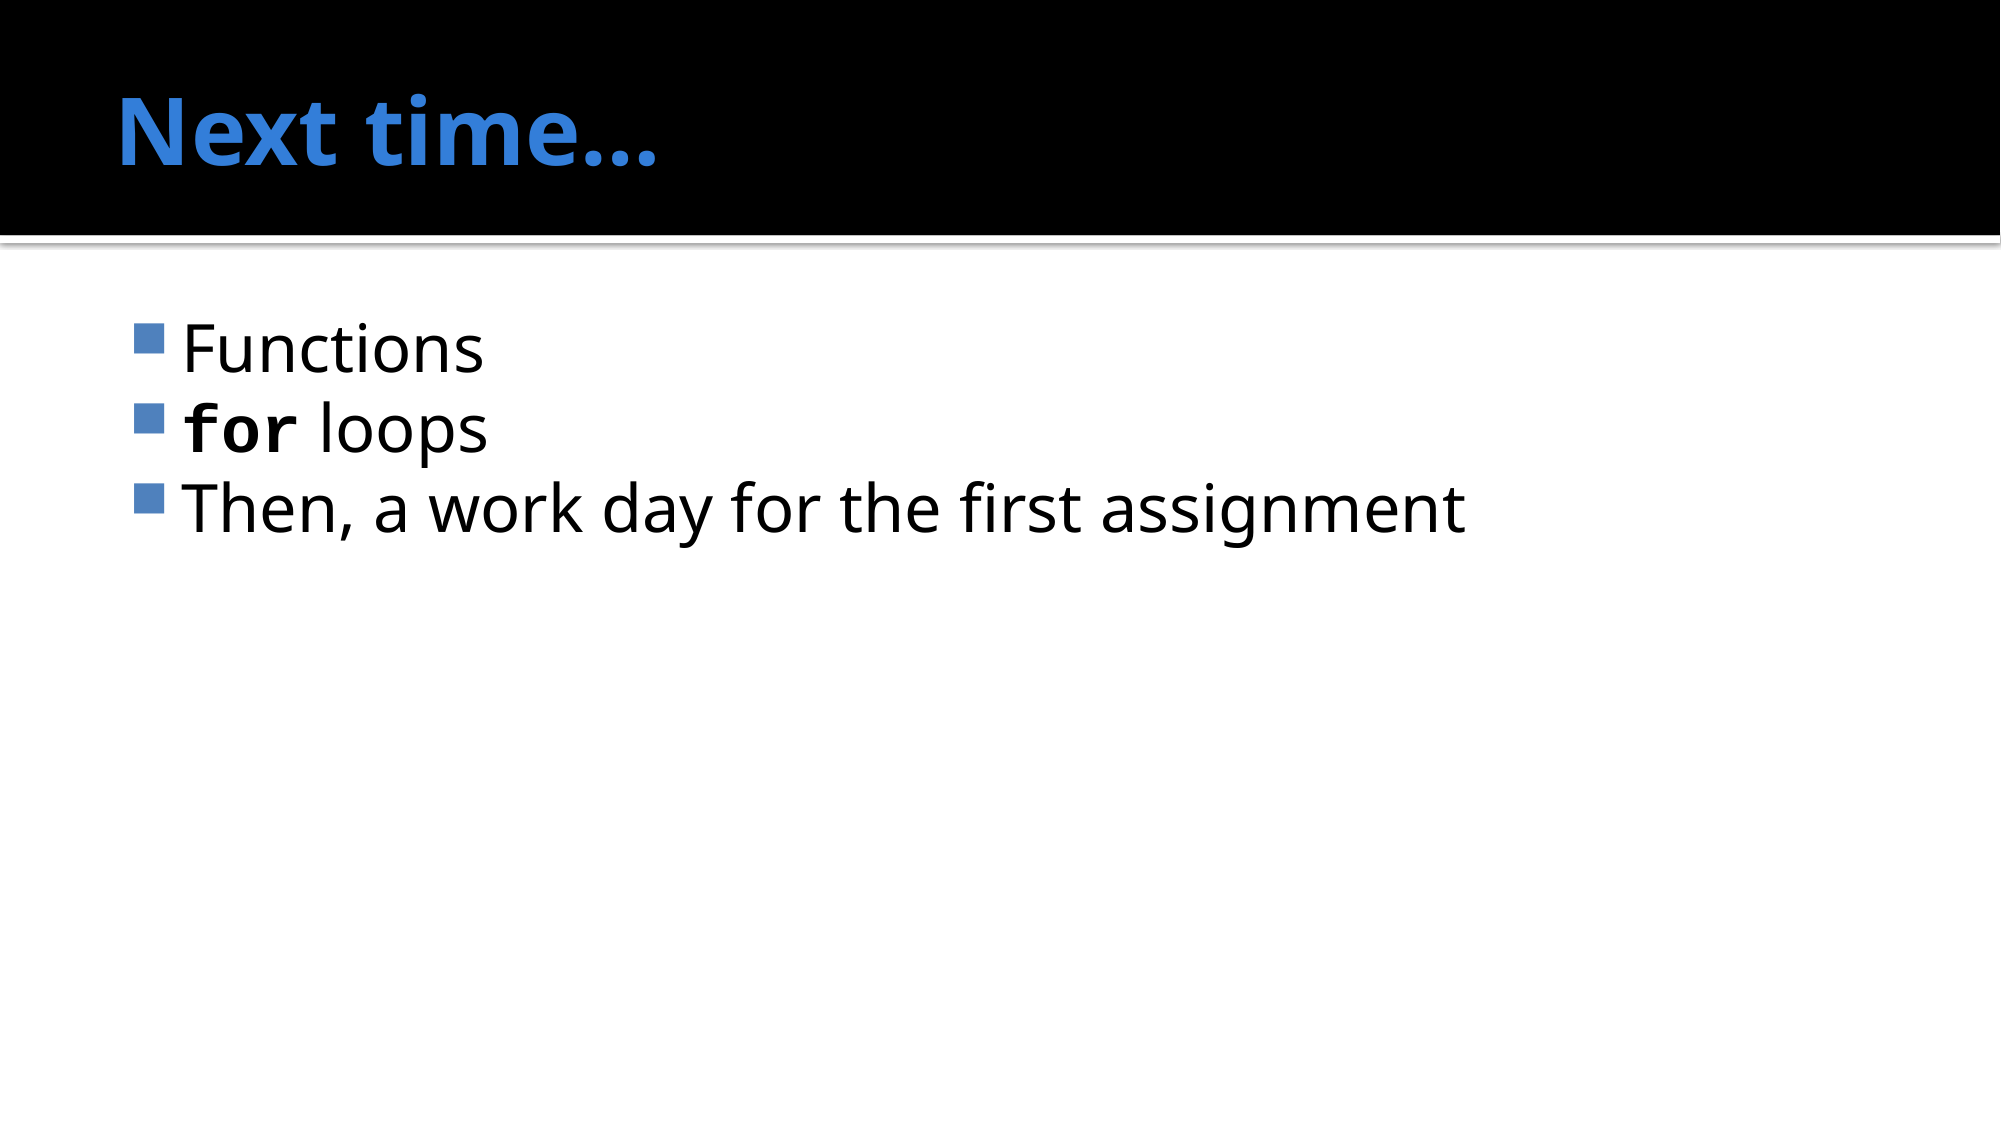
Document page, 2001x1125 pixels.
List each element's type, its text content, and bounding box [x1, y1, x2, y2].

list Functions for loops Then, a work day for the first assignment [99, 291, 1900, 1050]
title Next time… [99, 25, 1900, 231]
